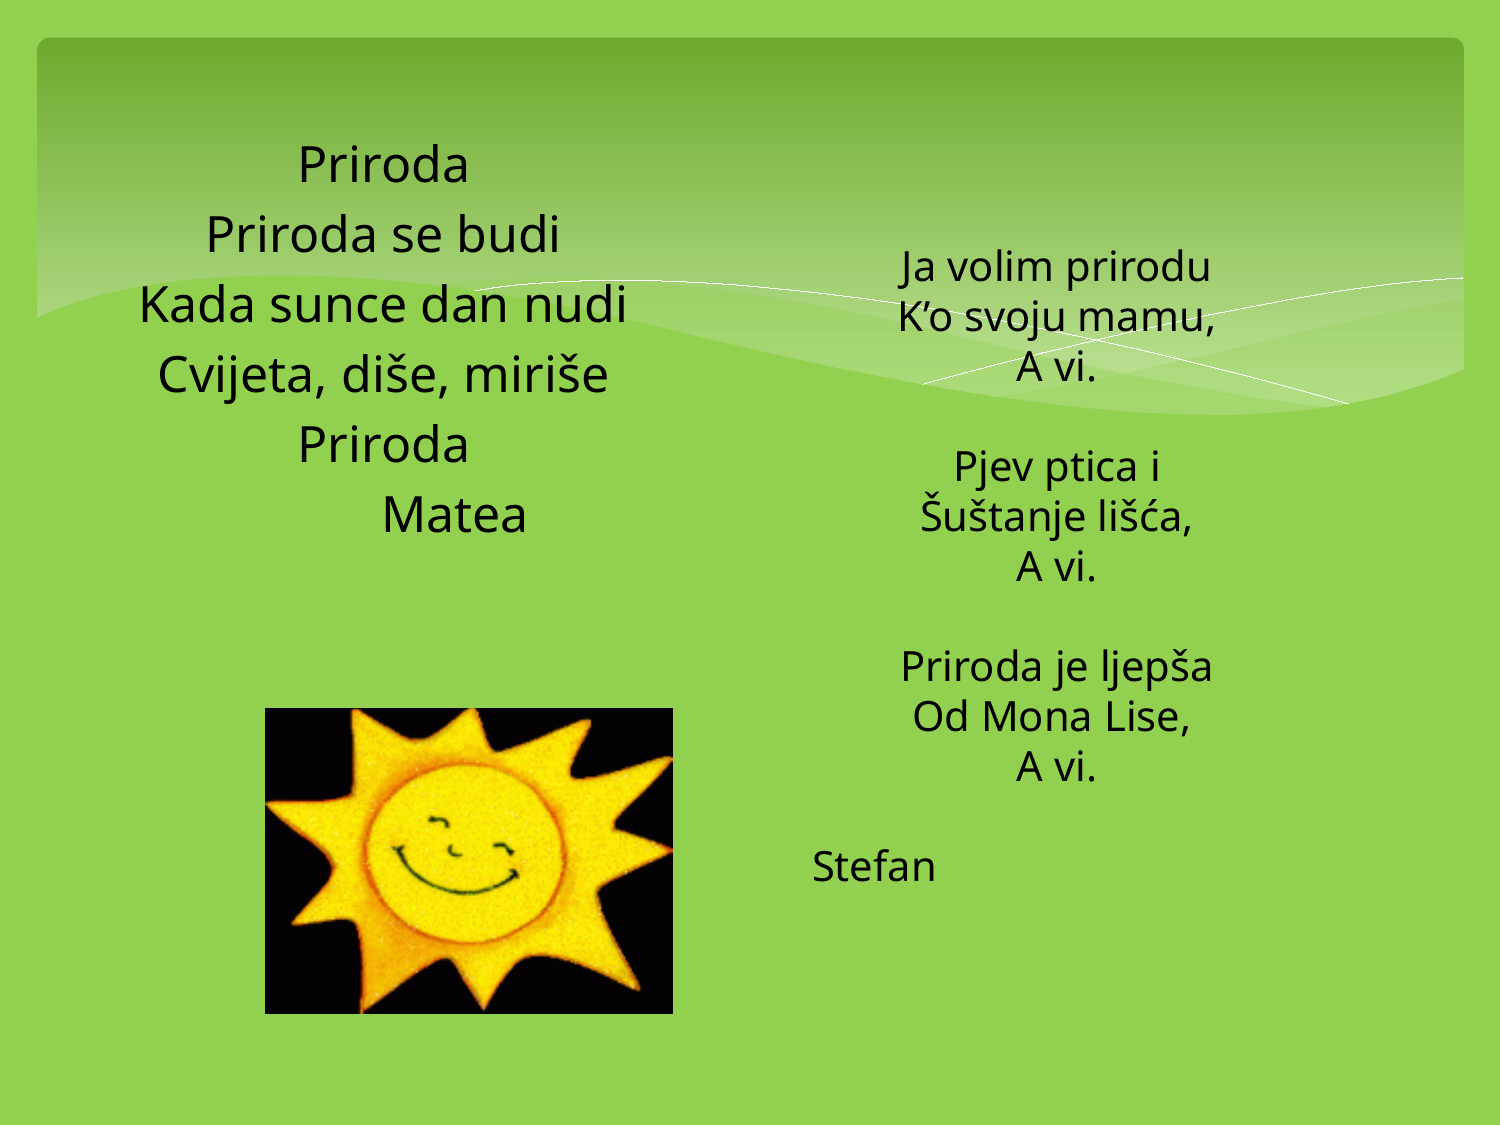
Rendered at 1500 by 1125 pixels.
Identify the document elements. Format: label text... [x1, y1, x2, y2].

picture [265, 707, 673, 1014]
text_box Ja volim prirodu K’o svoju mamu, A vi. Pjev ptica i Šuštanje lišća, A vi. Priroda je ljepša Od Mona Lise, A vi. Stefan [797, 232, 1317, 898]
list Priroda Priroda se budi Kada sunce dan nudi Cvijeta, diše, miriše Priroda Matea [76, 125, 691, 681]
